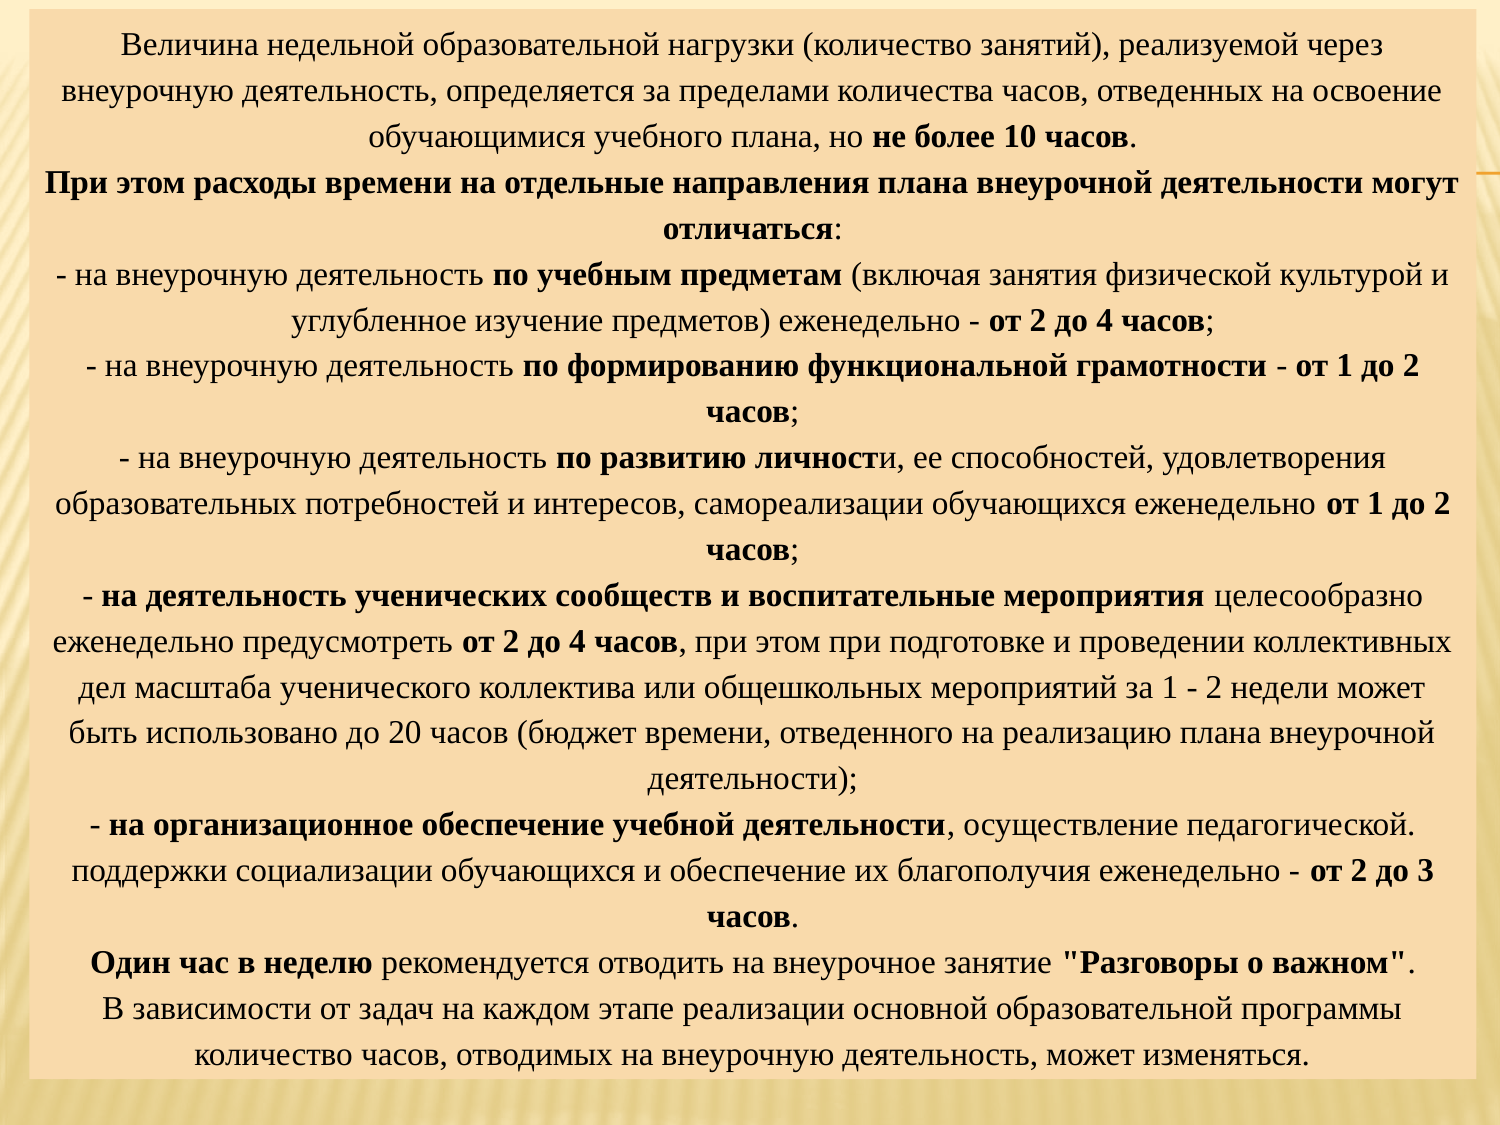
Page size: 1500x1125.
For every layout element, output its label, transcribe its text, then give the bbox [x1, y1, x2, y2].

picture [0, 0, 1500, 1125]
text_box Величина недельной образовательной нагрузки (количество занятий), реализуемой через внеурочную деятельность, определяется за пределами количества часов, отведенных на освоение обучающимися учебного плана, но не более 10 часов. При этом расходы времени на отдельные направления плана внеурочной деятельности могут отличаться: - на внеурочную деятельность по учебным предметам (включая занятия физической культурой и углубленное изучение предметов) еженедельно - от 2 до 4 часов; - на внеурочную деятельность по формированию функциональной грамотности - от 1 до 2 часов; - на внеурочную деятельность по развитию личности, ее способностей, удовлетворения образовательных потребностей и интересов, самореализации обучающихся еженедельно от 1 до 2 часов; - на деятельность ученических сообществ и воспитательные мероприятия целесообразно еженедельно предусмотреть от 2 до 4 часов, при этом при подготовке и проведении коллективных дел масштаба ученического коллектива или общешкольных мероприятий за 1 - 2 недели может быть использовано до 20 часов (бюджет времени, отведенного на реализацию плана внеурочной деятельности); - на организационное обеспечение учебной деятельности, осуществление педагогической. поддержки социализации обучающихся и обеспечение их благополучия еженедельно - от 2 до 3 часов. Один час в неделю рекомендуется отводить на внеурочное занятие "Разговоры о важном". В зависимости от задач на каждом этапе реализации основной образовательной программы количество часов, отводимых на внеурочную деятельность, может изменяться. [29, 9, 1477, 1080]
